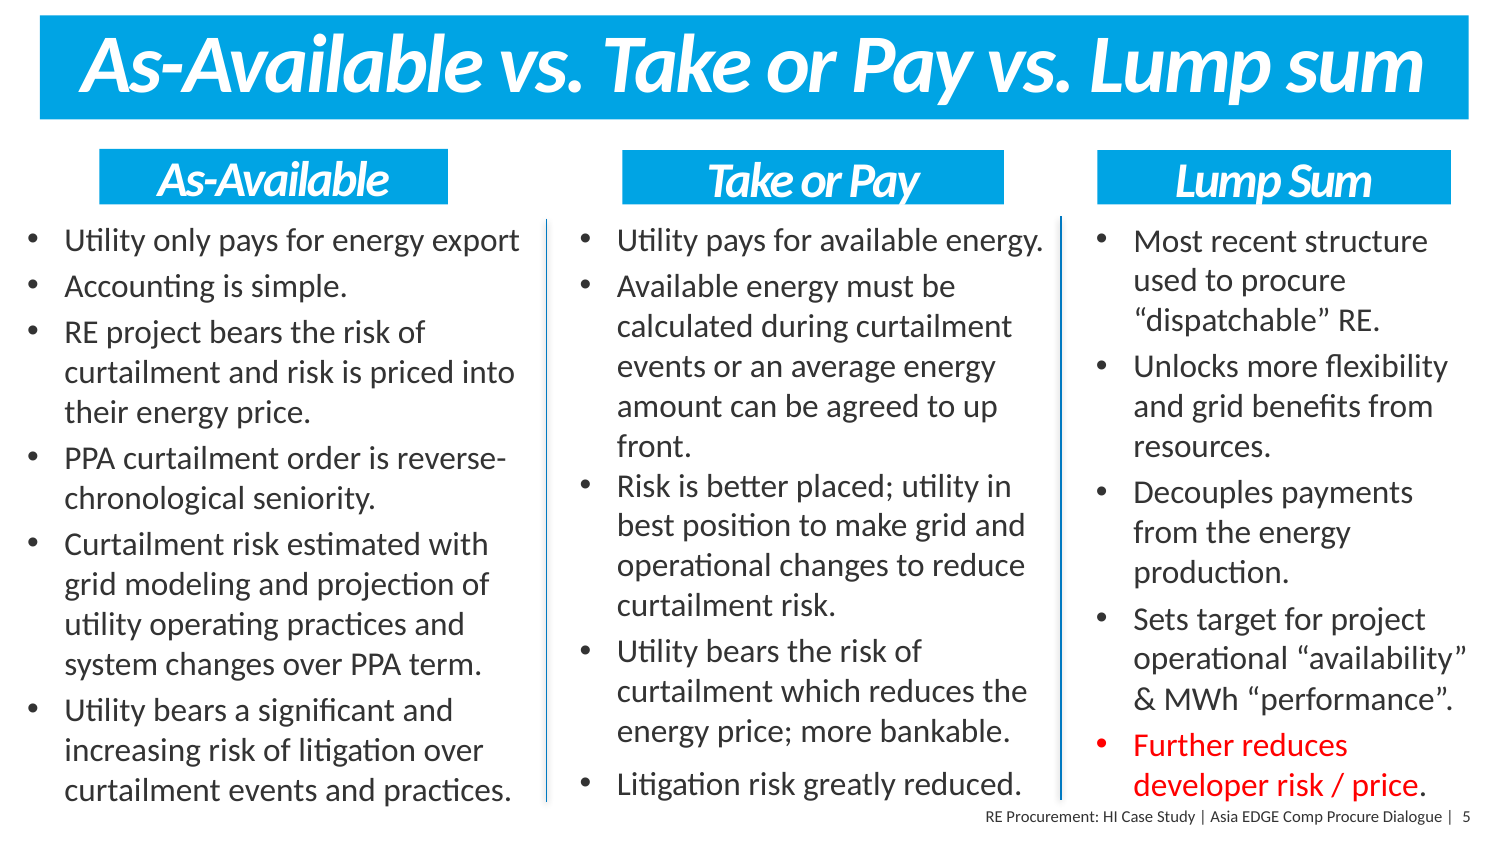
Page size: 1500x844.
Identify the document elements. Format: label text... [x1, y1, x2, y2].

text_box Take or Pay [622, 150, 1004, 205]
title As-Available vs. Take or Pay vs. Lump sum [39, 15, 1469, 120]
text_box Lump Sum [1097, 150, 1451, 205]
text_box Utility pays for available energy. Available energy must be calculated during curtailment events or an average energy amount can be agreed to up front. Risk is better placed; utility in best position to make grid and operational changes to reduce curtailment risk. Utility bears the risk of curtailment which reduces the energy price; more bankable. Litigation risk greatly reduced. [564, 210, 1085, 810]
text_box Most recent structure used to procure “dispatchable” RE. Unlocks more flexibility and grid benefits from resources. Decouples payments from the energy production. Sets target for project operational “availability” & MWh “performance”. Further reduces developer risk / price. [1081, 211, 1488, 810]
text_box Utility only pays for energy export Accounting is simple. RE project bears the risk of curtailment and risk is priced into their energy price. PPA curtailment order is reverse-chronological seniority. Curtailment risk estimated with grid modeling and projection of utility operating practices and system changes over PPA term. Utility bears a significant and increasing risk of litigation over curtailment events and practices. [12, 210, 558, 816]
text_box As-Available [99, 148, 448, 205]
